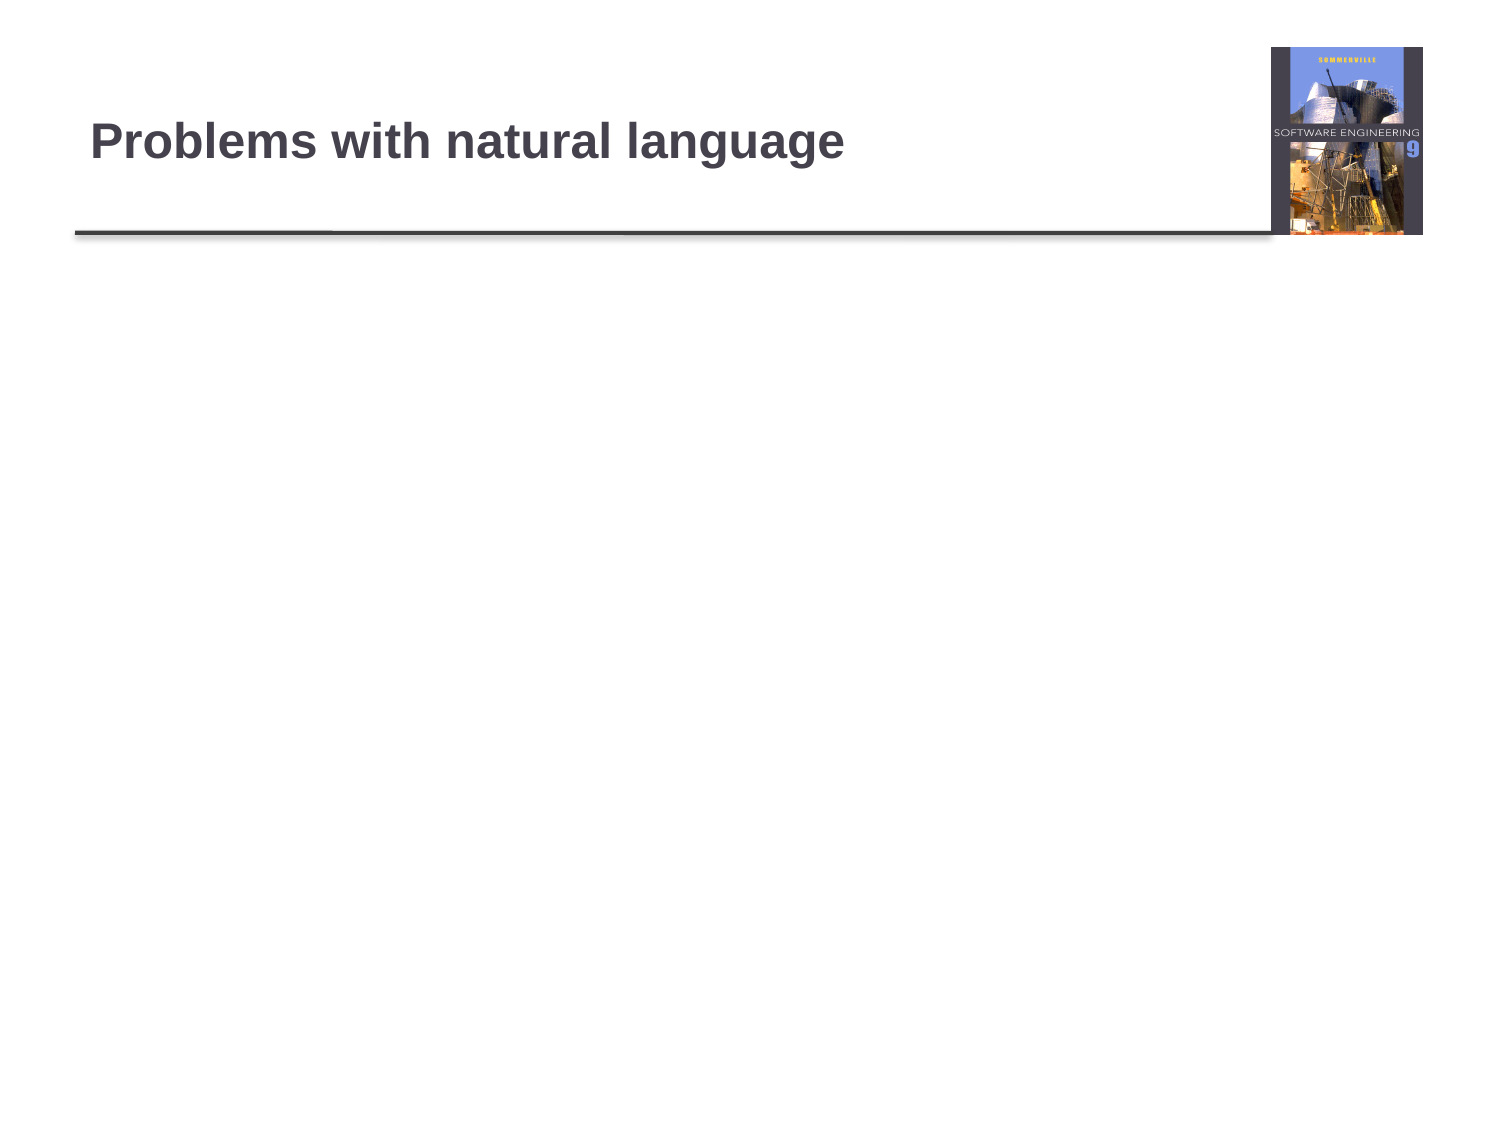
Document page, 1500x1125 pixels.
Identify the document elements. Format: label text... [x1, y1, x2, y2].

picture [1272, 47, 1423, 235]
title Problems with natural language [74, 44, 1272, 233]
